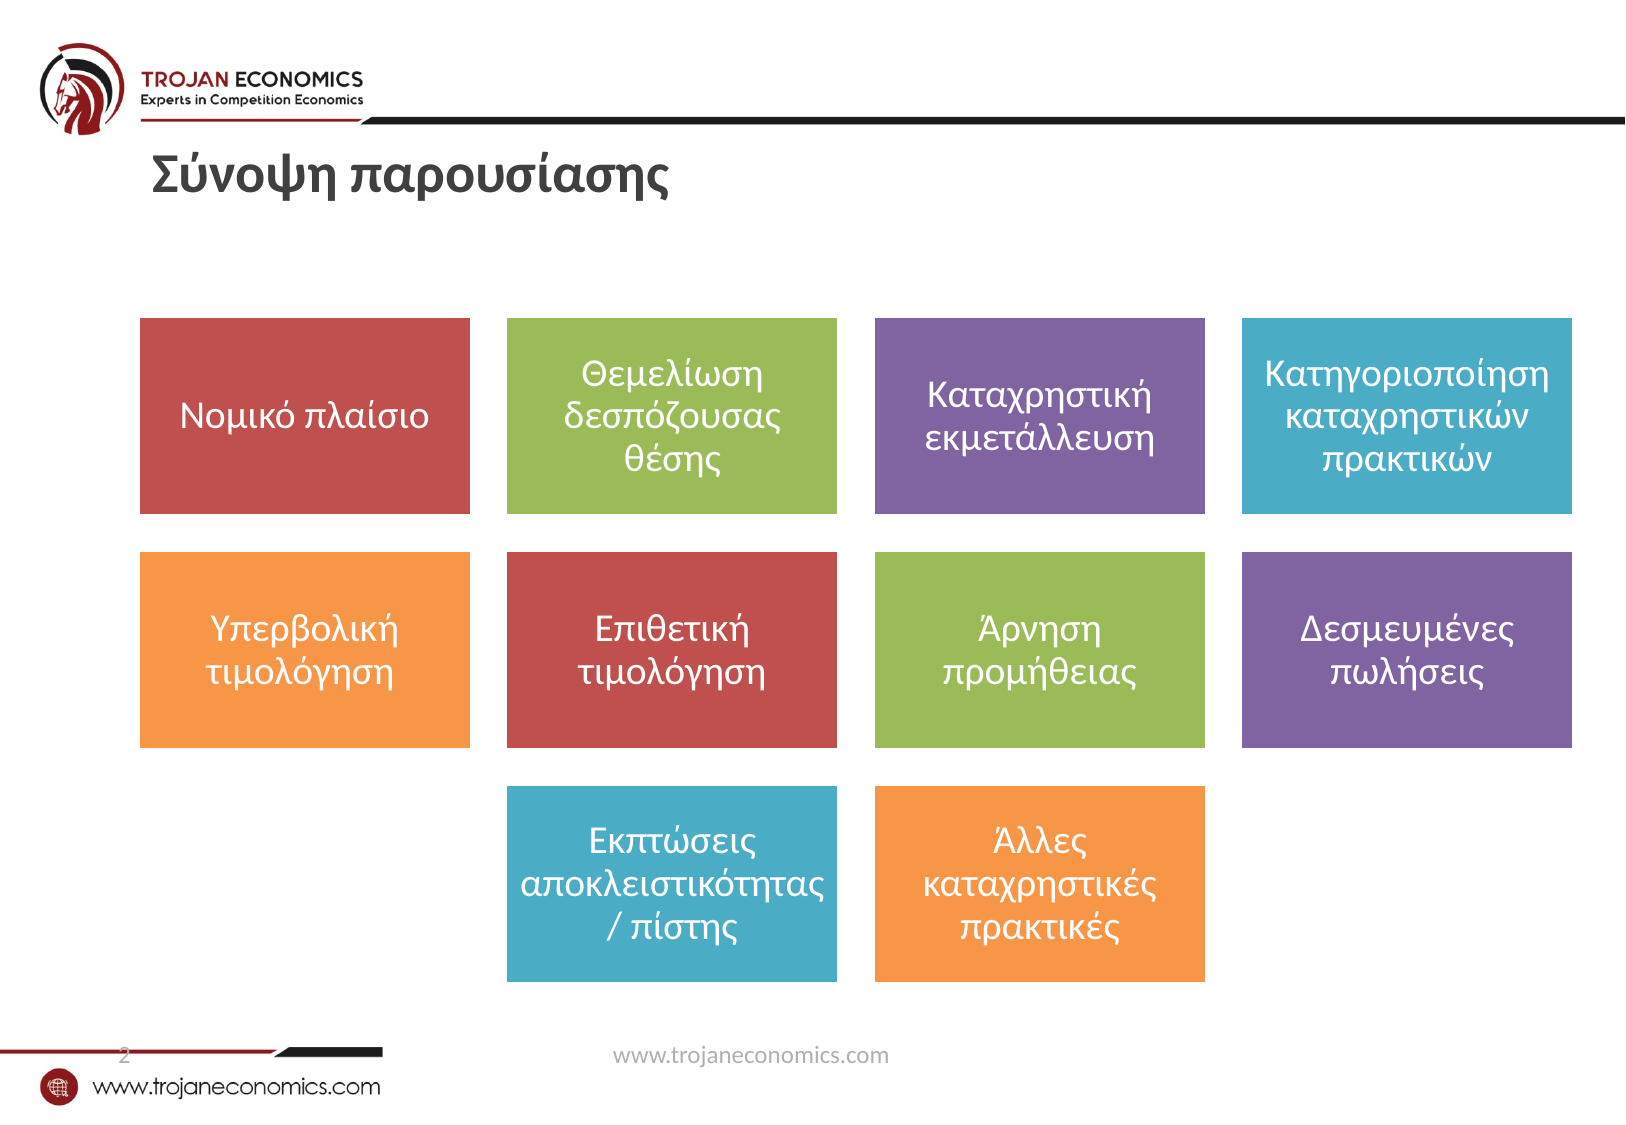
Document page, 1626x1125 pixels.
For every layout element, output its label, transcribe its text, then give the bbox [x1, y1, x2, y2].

footer www.trojaneconomics.com [498, 1023, 1005, 1084]
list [137, 287, 1576, 1013]
slide_number 2 [103, 1023, 230, 1084]
picture [0, 0, 1625, 1125]
title Σύνοψη παρουσίασης [137, 128, 1575, 272]
